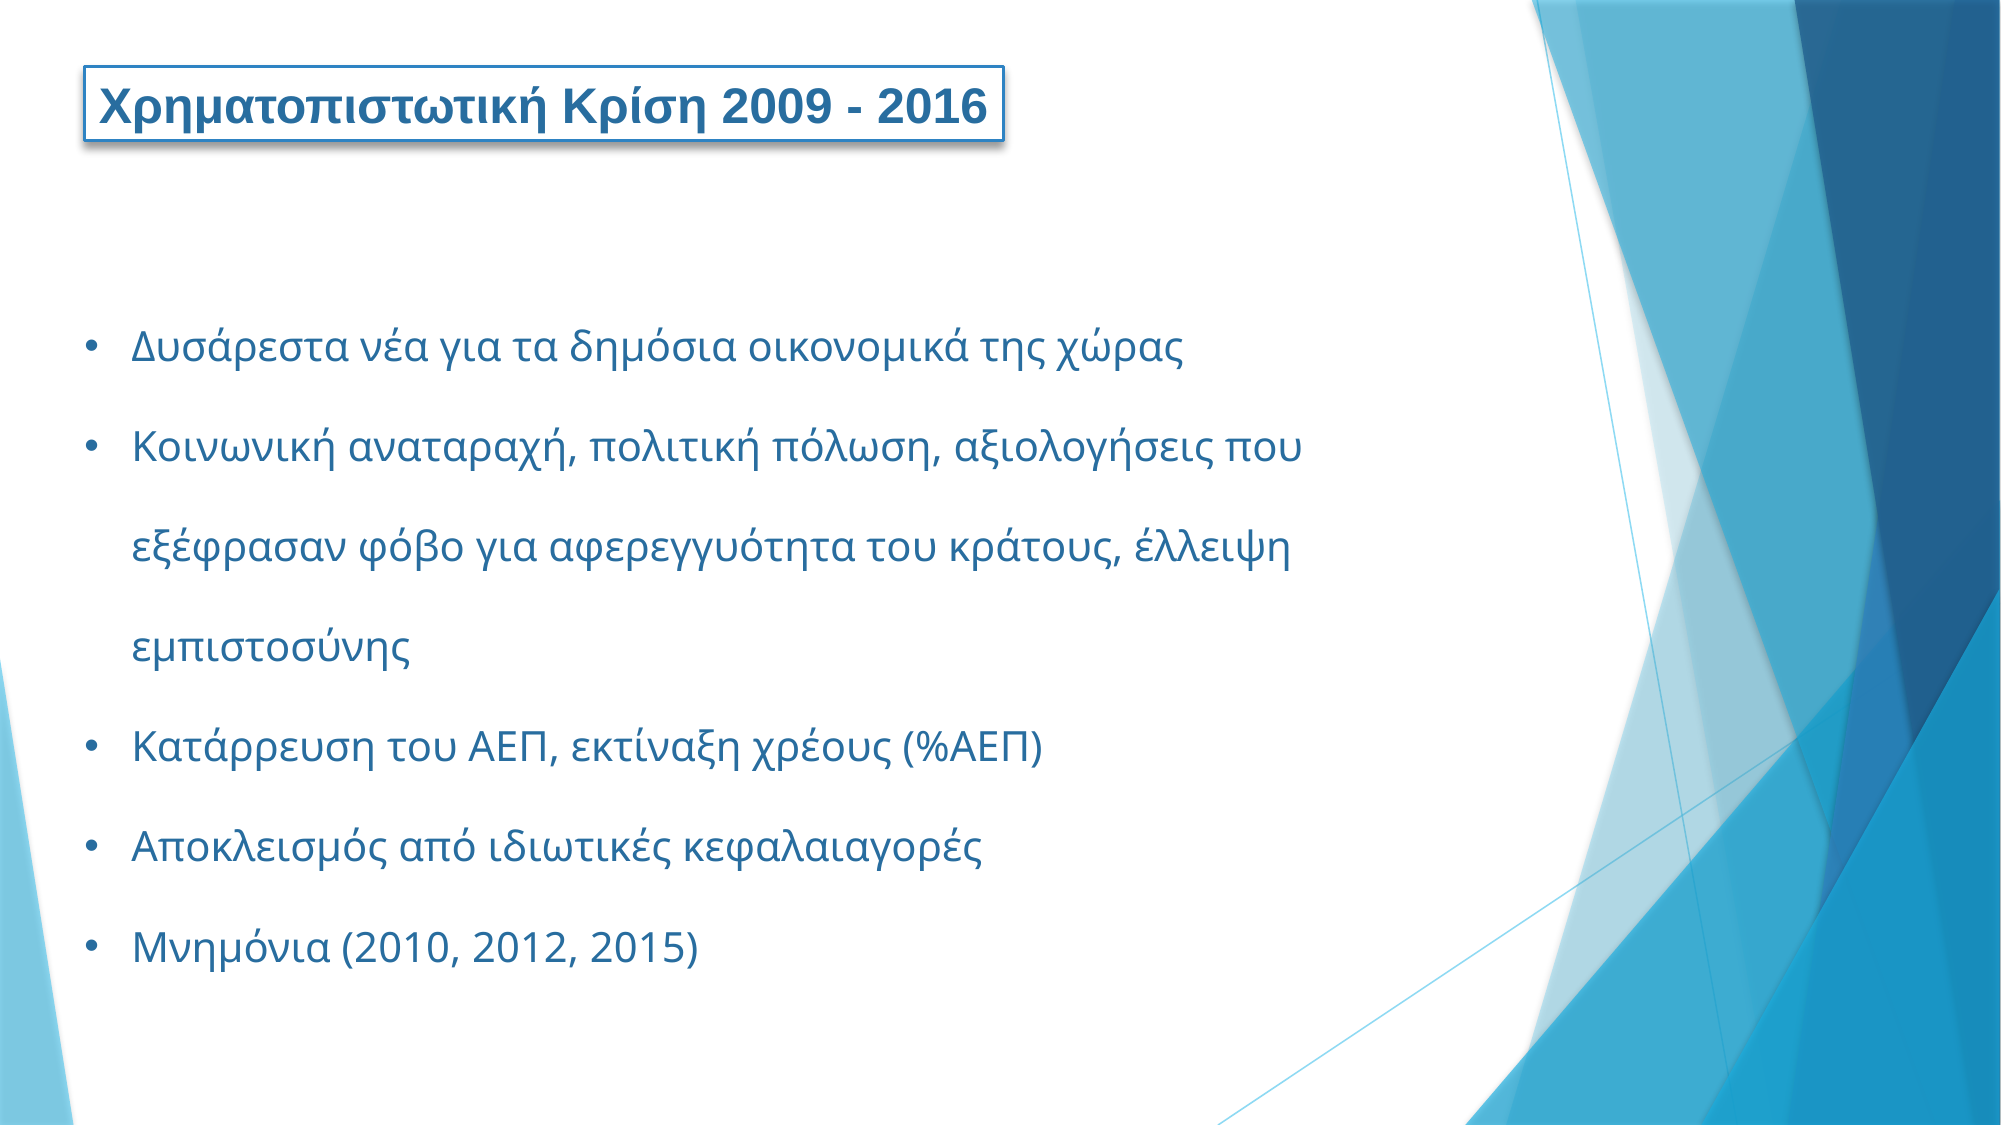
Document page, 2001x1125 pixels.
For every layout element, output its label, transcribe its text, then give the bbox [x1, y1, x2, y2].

text_box Χρηματοπιστωτική Κρίση 2009 - 2016 [83, 65, 1005, 142]
text_box Δυσάρεστα νέα για τα δημόσια οικονομικά της χώρας Κοινωνική αναταραχή, πολιτική πόλωση, αξιολογήσεις που εξέφρασαν φόβο για αφερεγγυότητα του κράτους, έλλειψη εμπιστοσύνης Κατάρρευση του ΑΕΠ, εκτίναξη χρέους (%ΑΕΠ) Αποκλεισμός από ιδιωτικές κεφαλαιαγορές Μνημόνια (2010, 2012, 2015) [69, 262, 1517, 978]
